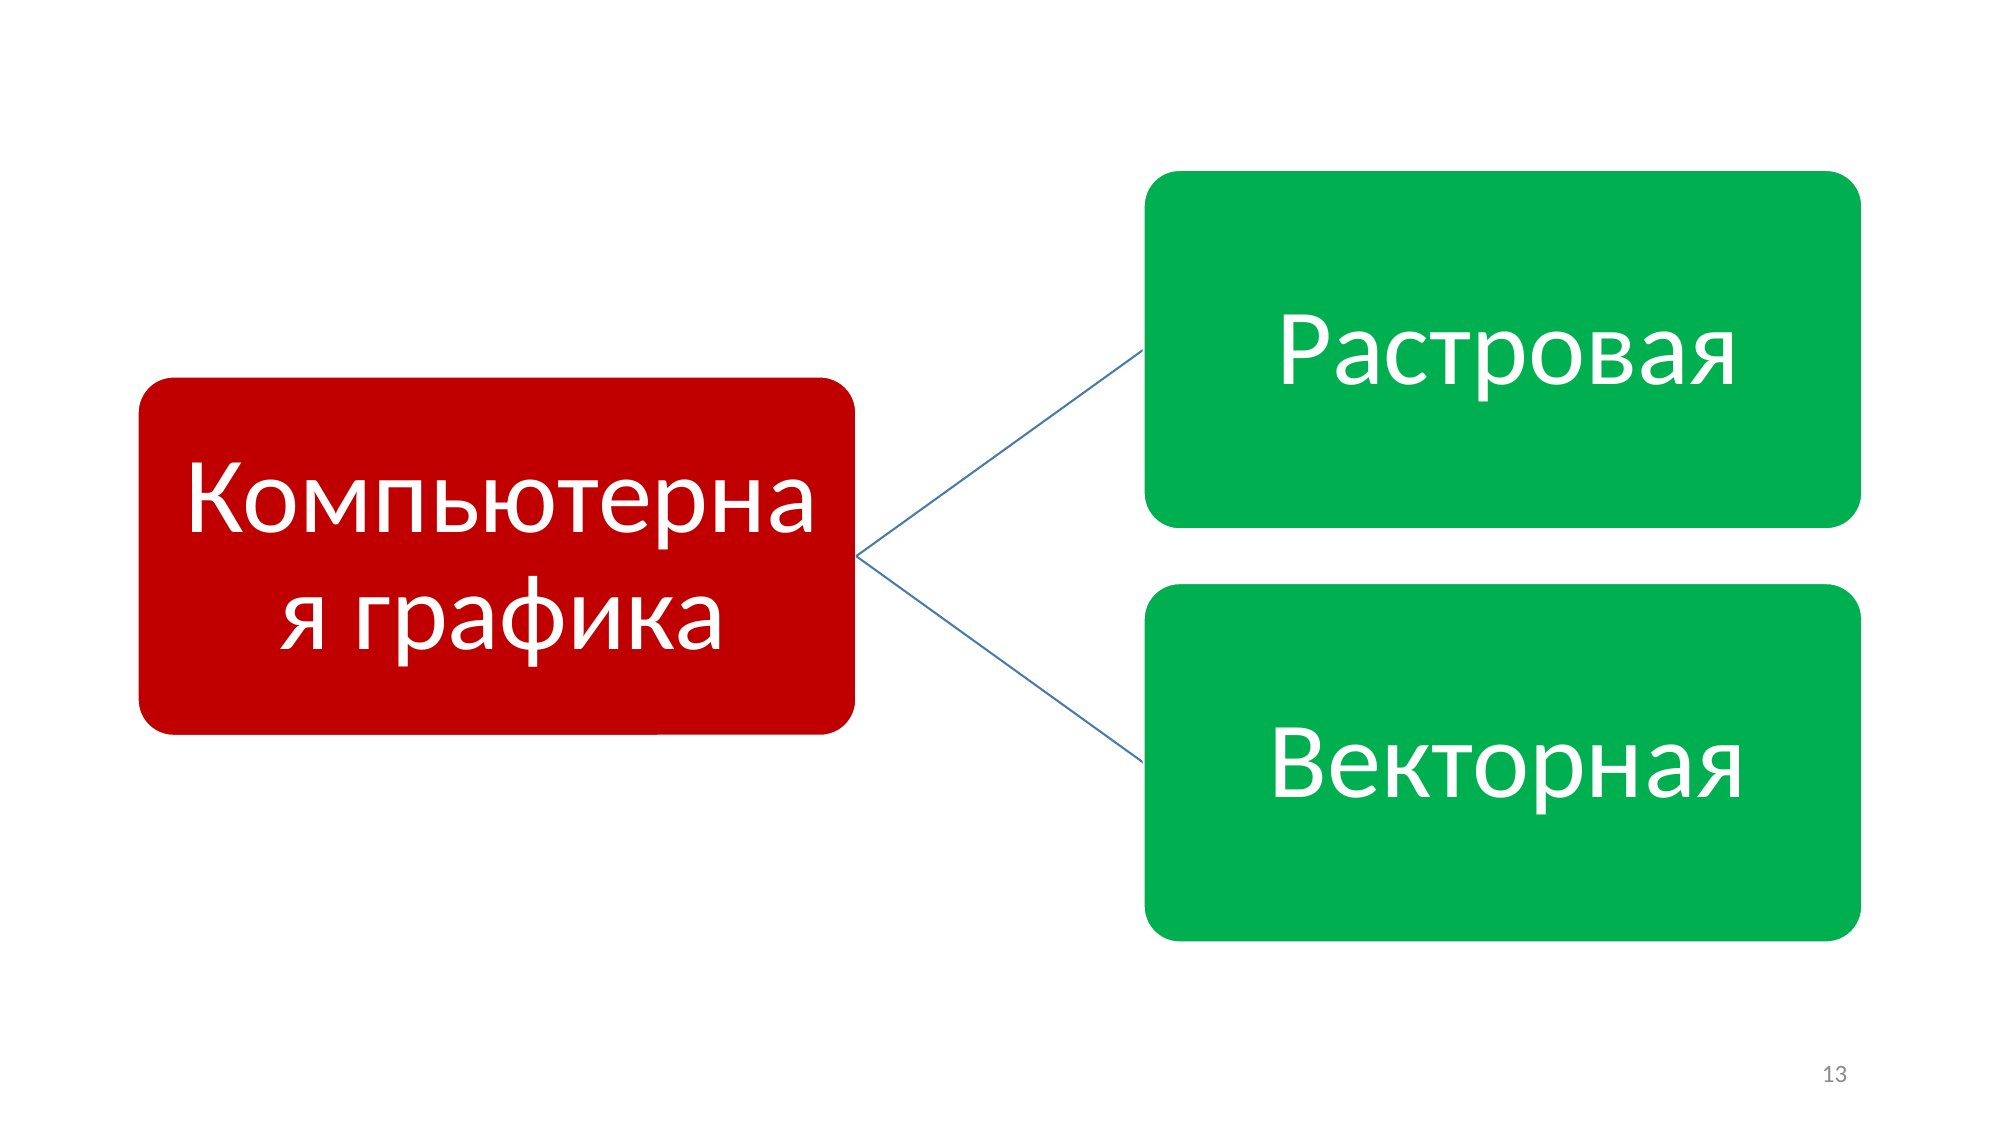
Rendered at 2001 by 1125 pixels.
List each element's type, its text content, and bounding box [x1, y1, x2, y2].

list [137, 99, 1863, 1014]
slide_number 13 [1412, 1042, 1863, 1103]
